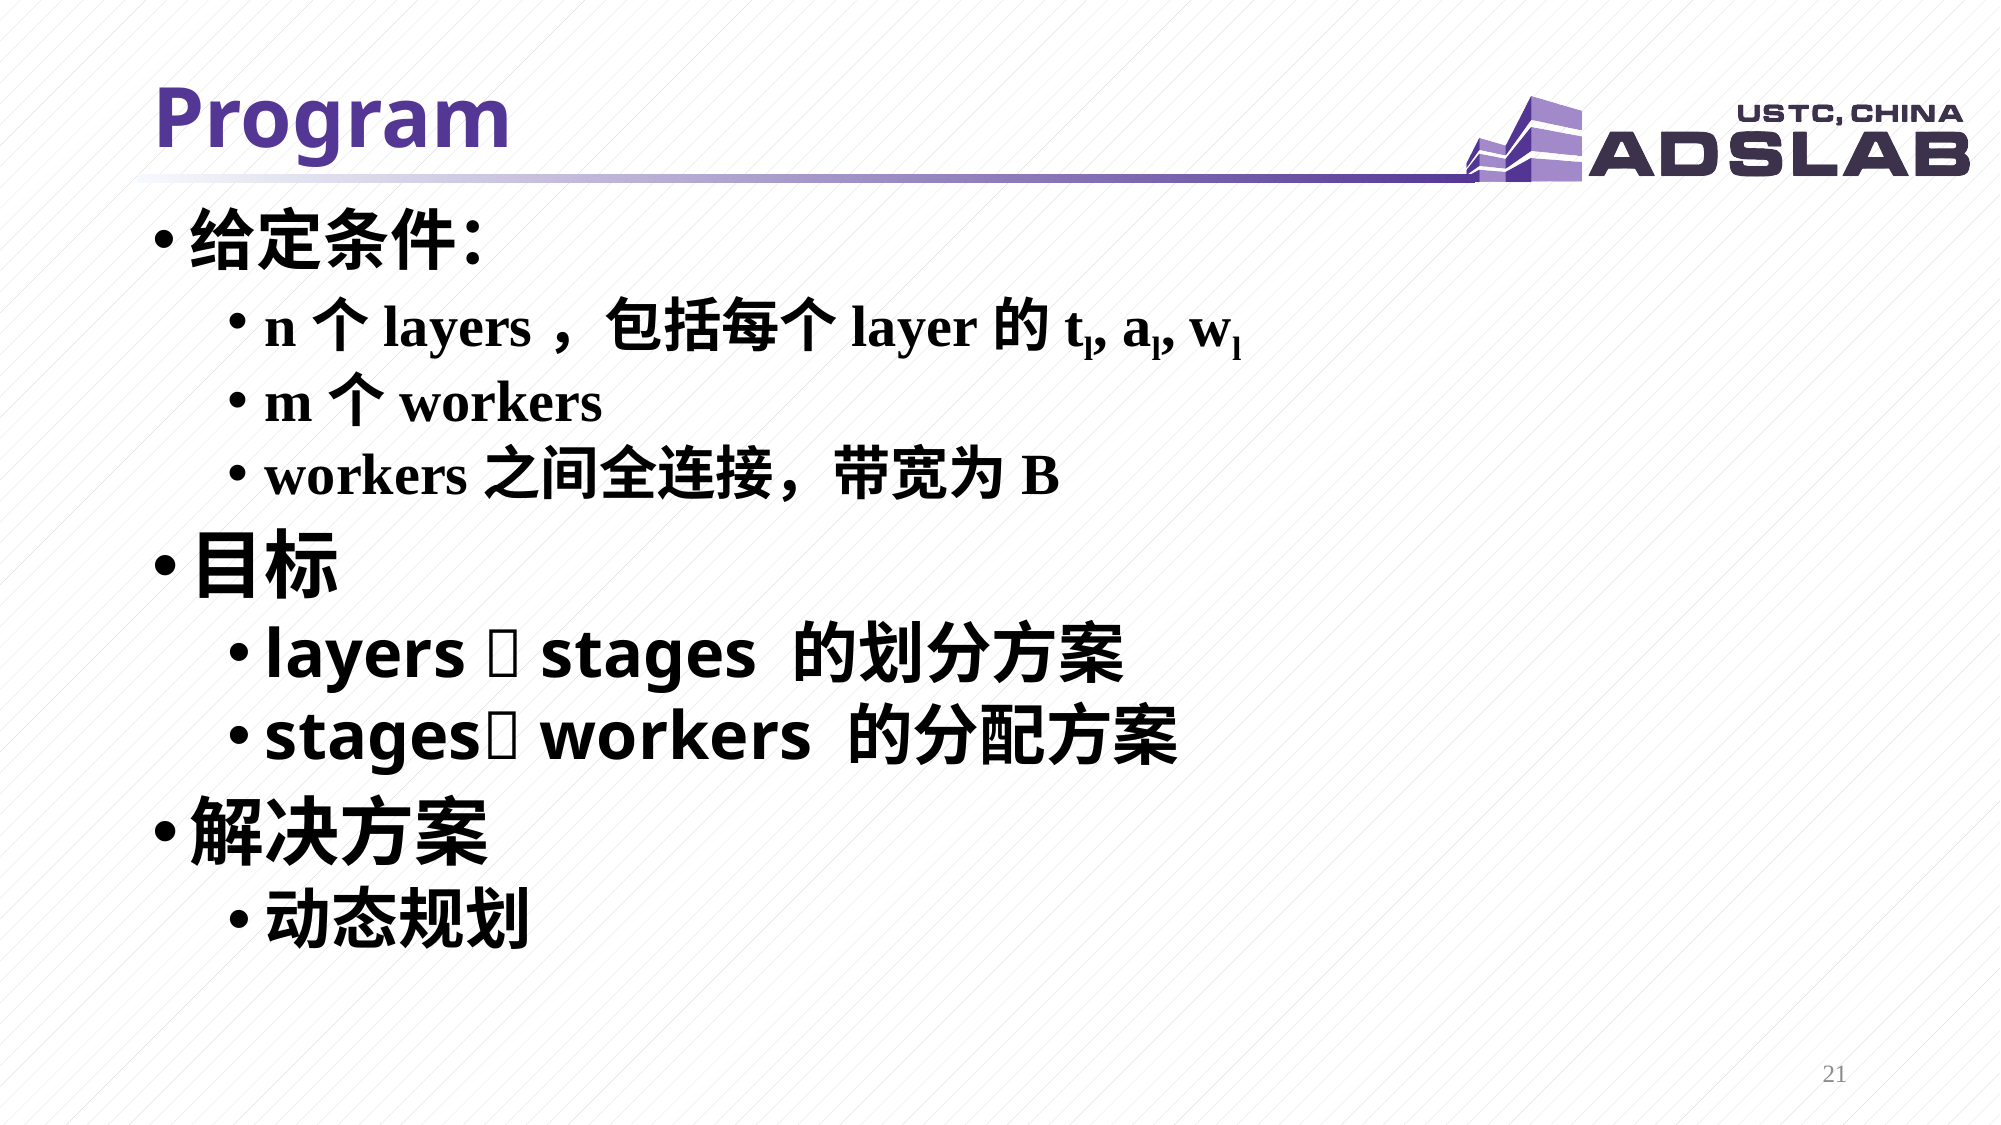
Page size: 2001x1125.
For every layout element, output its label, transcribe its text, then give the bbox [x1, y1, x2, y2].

list 给定条件： n个layers，包括每个layer的tl, al, wl m个workers workers之间全连接，带宽为B 目标 layers  stages 的划分方案 stages workers 的分配方案 解决方案 动态规划 [137, 199, 1863, 1014]
picture [1470, 93, 1976, 183]
title Program [137, 63, 1863, 177]
